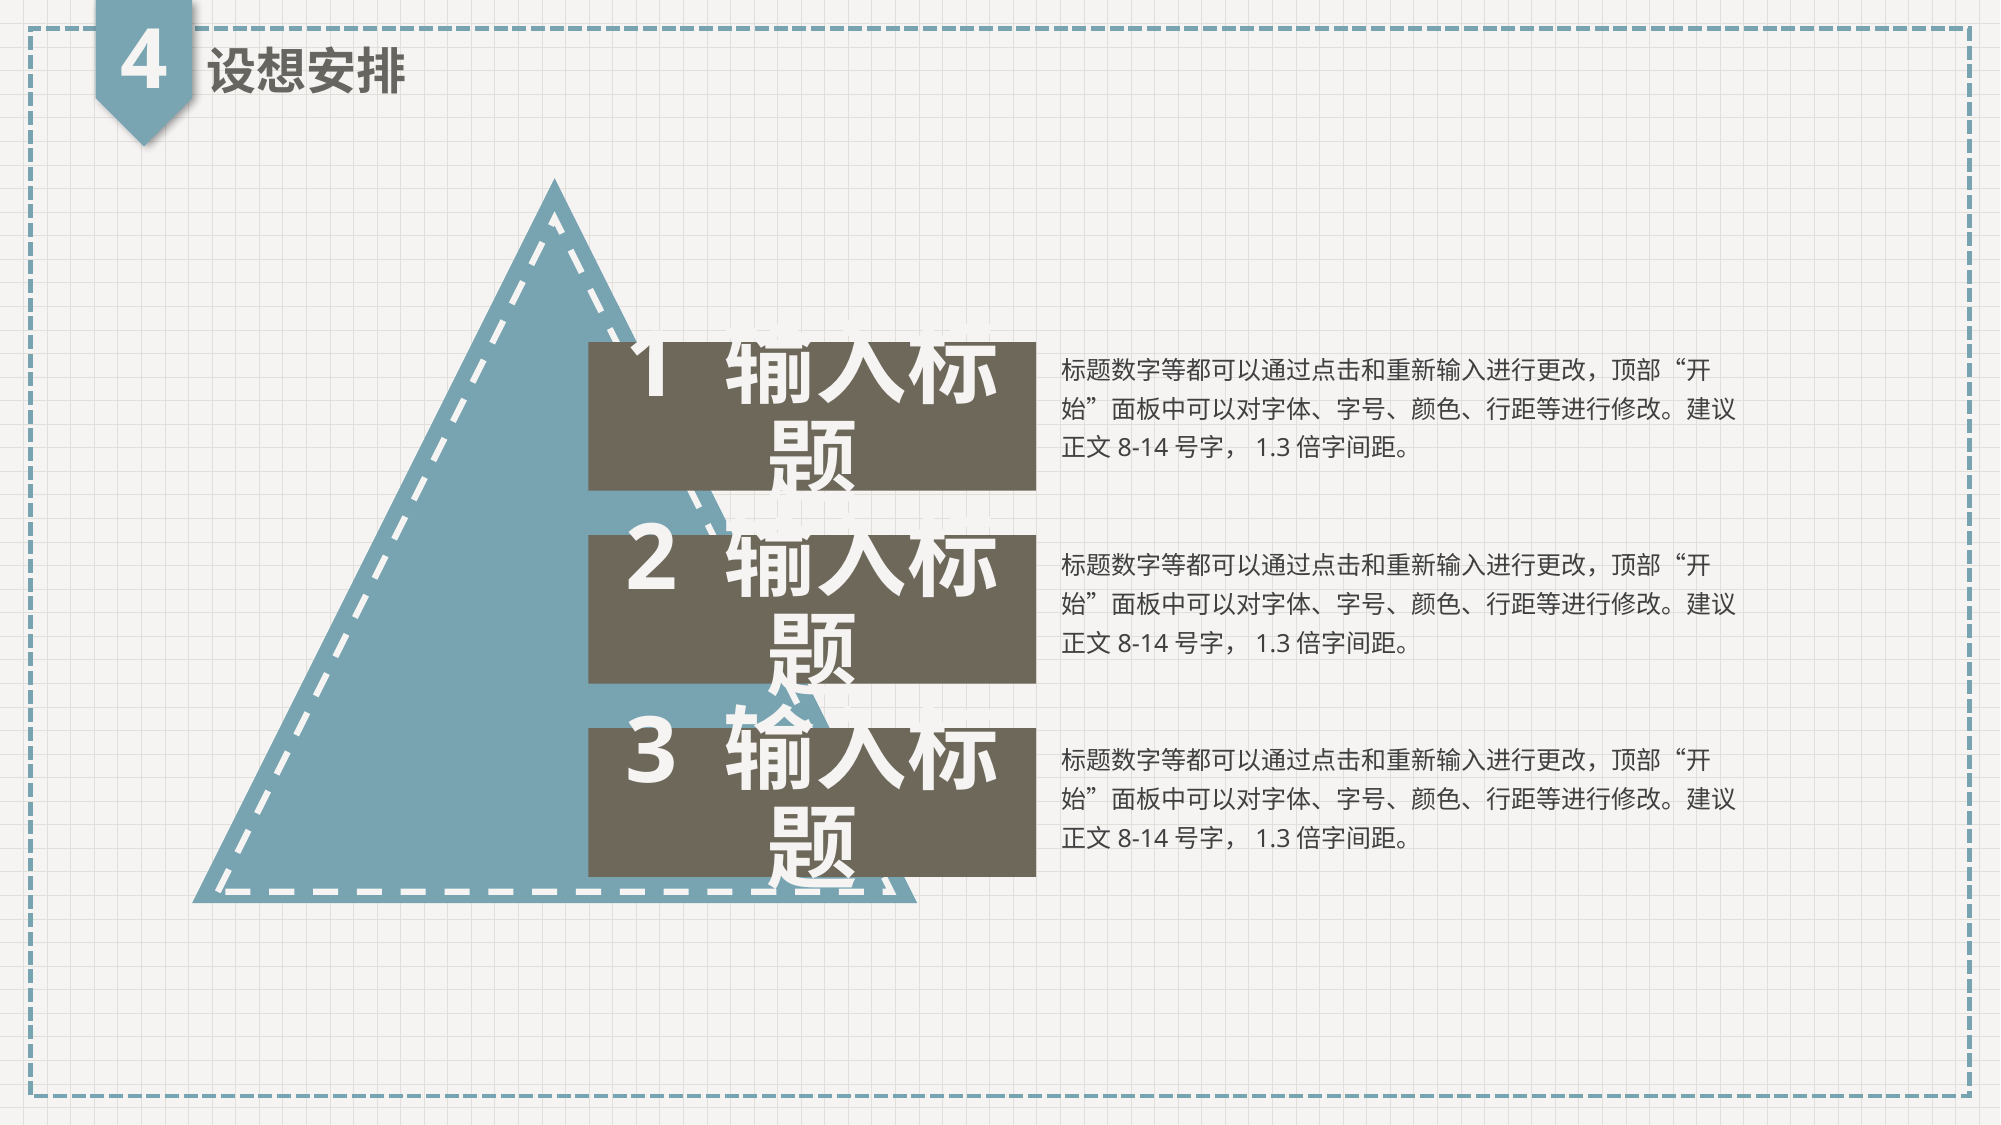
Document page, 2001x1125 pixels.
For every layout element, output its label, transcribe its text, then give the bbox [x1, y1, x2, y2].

list 设想安排 [192, 35, 883, 112]
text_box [192, 178, 918, 904]
text_box 3 输入标题 [918, 727, 1037, 878]
text_box 1 输入标题 [918, 341, 1037, 492]
list 4 [95, 0, 193, 123]
text_box 标题数字等都可以通过点击和重新输入进行更改，顶部“开始”面板中可以对字体、字号、颜色、行距等进行修改。建议正文8-14号字，1.3倍字间距。 [1047, 533, 1771, 665]
text_box 2 输入标题 [918, 534, 1037, 685]
text_box 标题数字等都可以通过点击和重新输入进行更改，顶部“开始”面板中可以对字体、字号、颜色、行距等进行修改。建议正文8-14号字，1.3倍字间距。 [1047, 337, 1771, 470]
text_box 标题数字等都可以通过点击和重新输入进行更改，顶部“开始”面板中可以对字体、字号、颜色、行距等进行修改。建议正文8-14号字，1.3倍字间距。 [1047, 728, 1771, 860]
